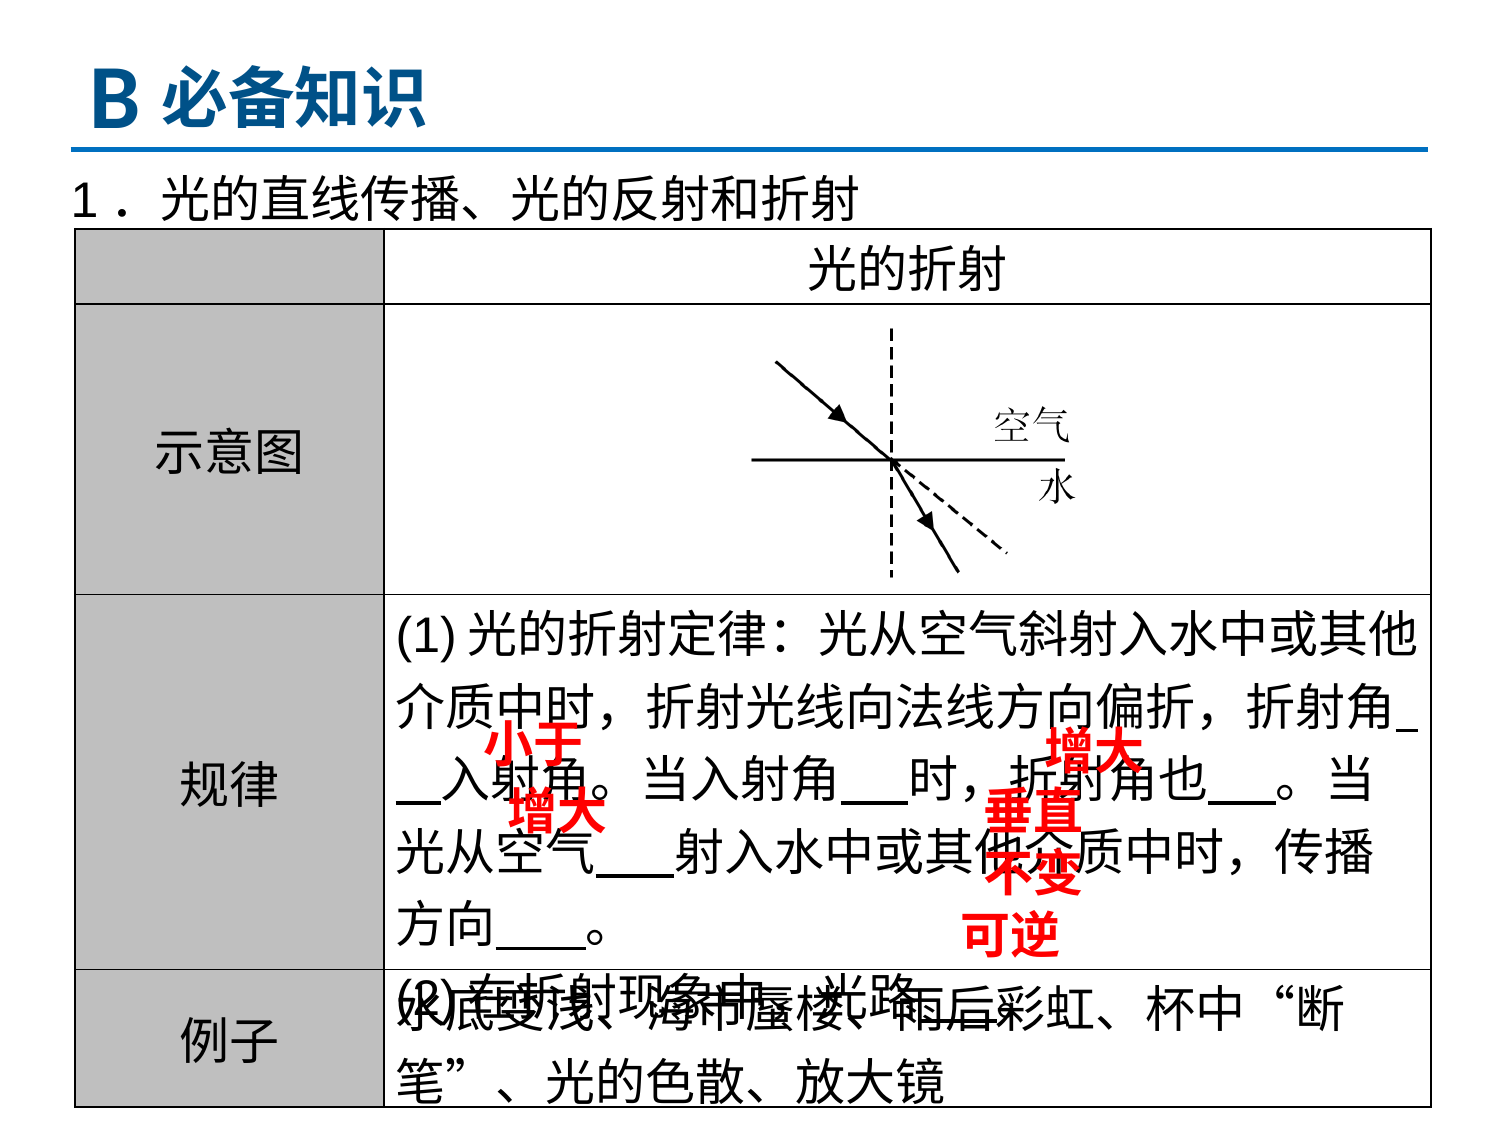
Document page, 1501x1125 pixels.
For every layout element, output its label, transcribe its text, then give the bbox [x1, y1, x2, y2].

text_box 不变 [948, 833, 1119, 909]
text_box 小于 [449, 705, 619, 780]
text_box 垂直 [948, 772, 1119, 833]
table_cell 示意图 [76, 305, 383, 594]
picture [746, 322, 1077, 589]
table_cell 水底变浅、海市蜃楼、雨后彩虹、杯中“断笔”、光的色散、放大镜 [660, 970, 1430, 1106]
text_box 可逆 [925, 896, 1095, 971]
table_cell 水底变浅、海市蜃楼、雨后彩虹、杯中“断笔”、光的色散、放大镜 [385, 970, 490, 1106]
table_cell [385, 305, 1430, 594]
table_cell 规律 [76, 595, 383, 969]
table_cell (1)光的折射定律：光从空气斜射入水中或其他介质中时，折射光线向法线方向偏折，折射角 入射角。当入射角 时，折射角也 。当光从空气 射入水中或其他介质中时，传播方向 。 (2)在折射现象中，光路 。 [385, 595, 1430, 969]
table_header 光的折射 [385, 230, 1430, 303]
table_cell 例子 [76, 970, 383, 1106]
text_box 1．光的直线传播、光的反射和折射 [70, 156, 1429, 235]
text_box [70, 29, 1429, 156]
table_header [76, 230, 383, 303]
text_box 增大 [490, 772, 660, 1125]
text_box 增大 [1010, 711, 1180, 787]
